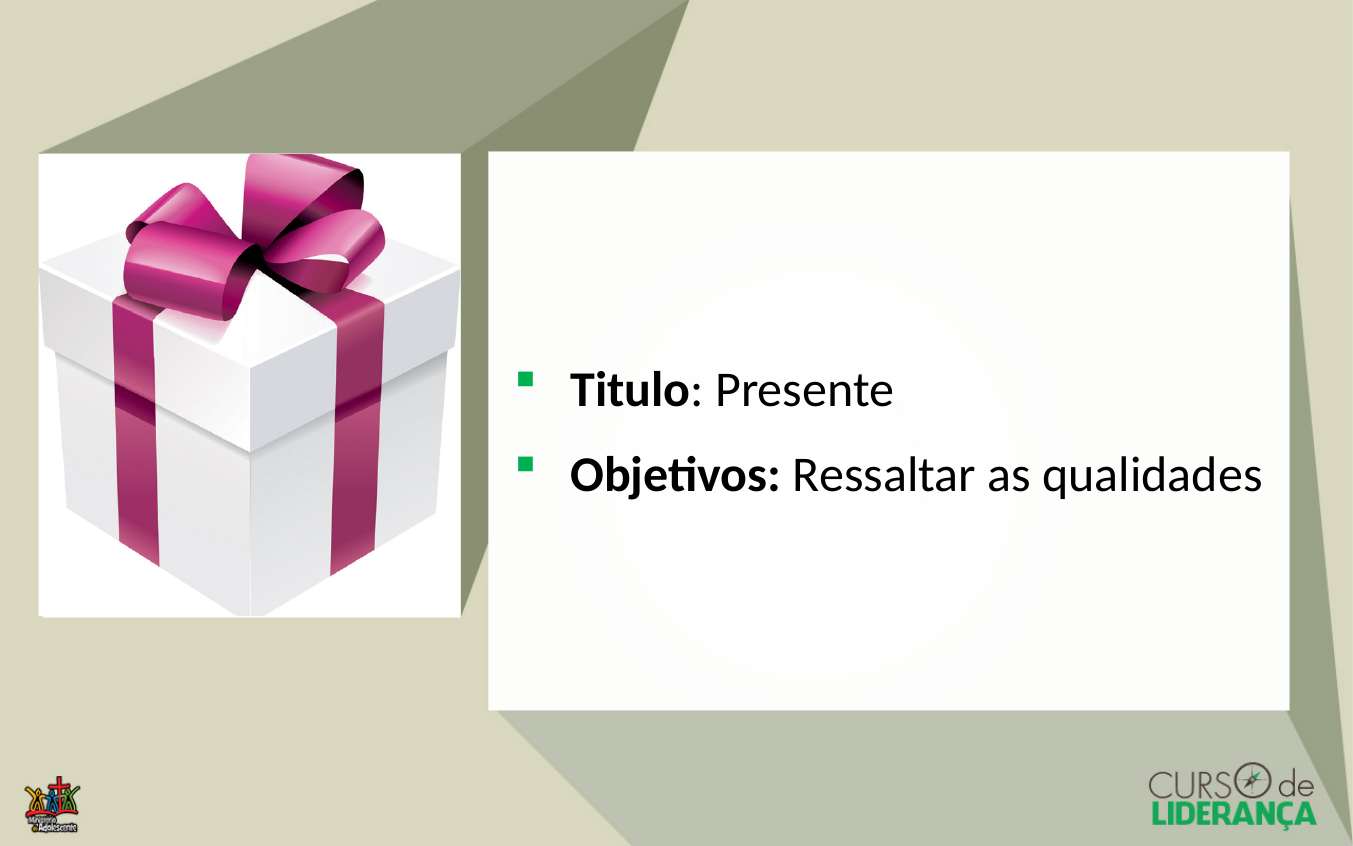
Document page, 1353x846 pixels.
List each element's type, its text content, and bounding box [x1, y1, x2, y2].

picture [0, 0, 1353, 846]
list Titulo: Presente Objetivos: Ressaltar as qualidades [499, 162, 1279, 695]
